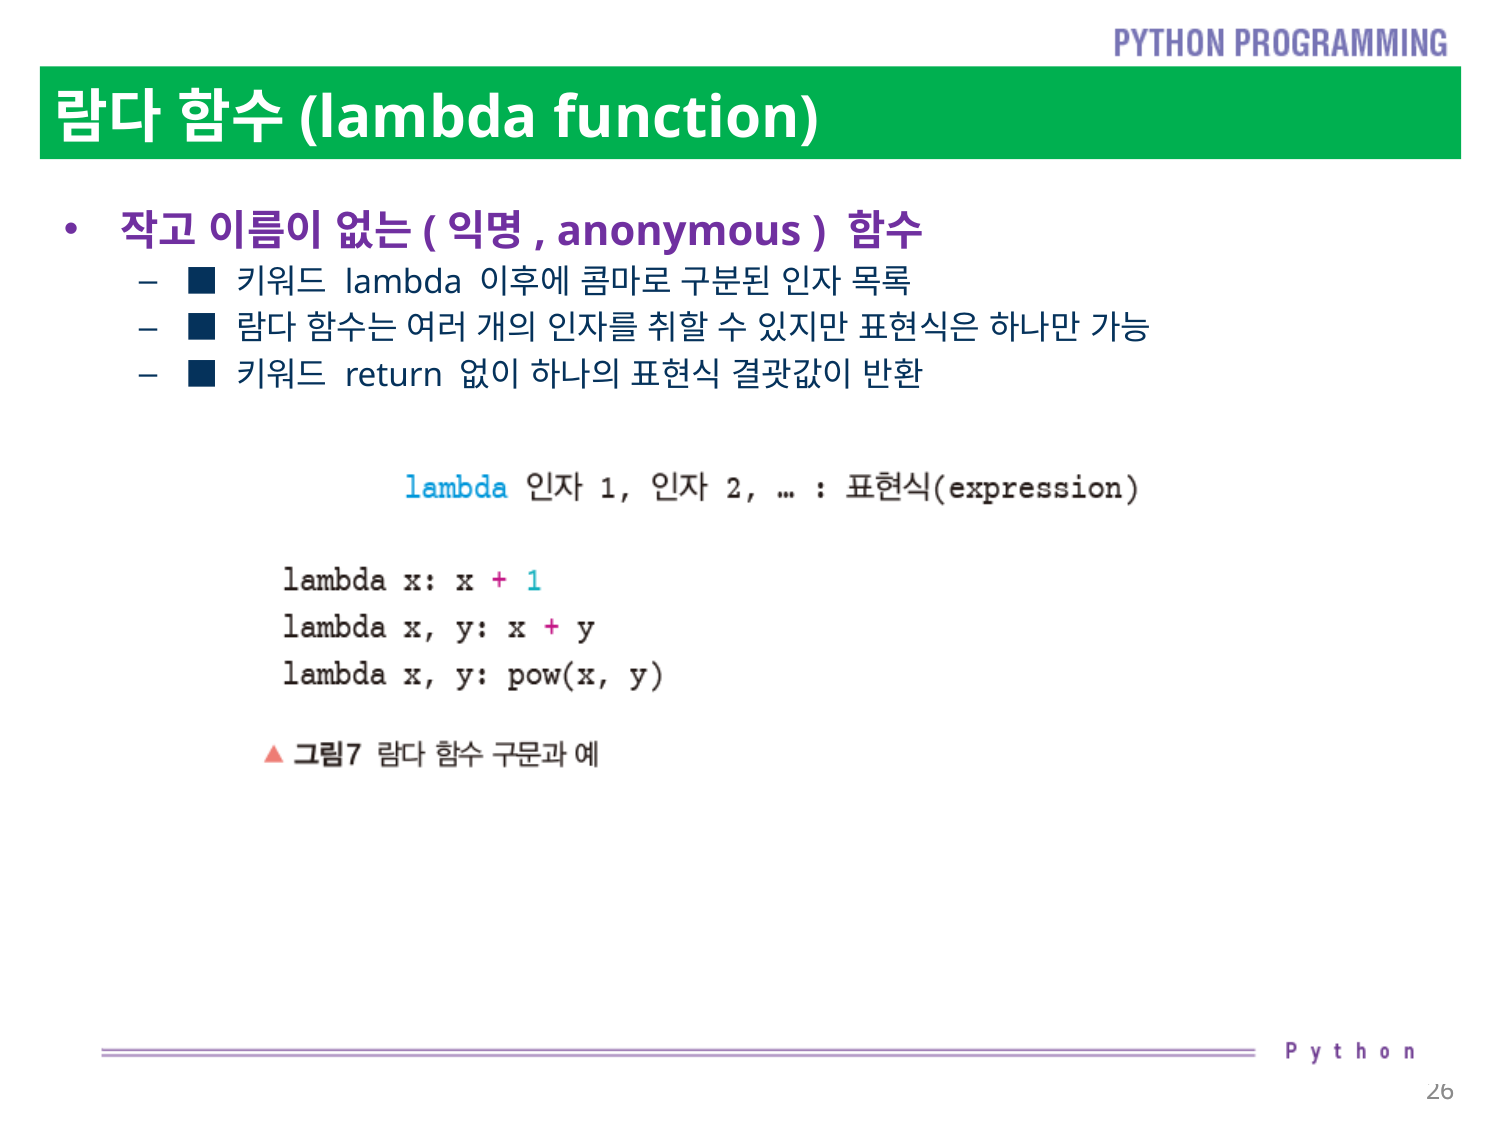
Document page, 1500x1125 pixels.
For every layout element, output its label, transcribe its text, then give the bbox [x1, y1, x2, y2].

slide_number 26 [1119, 1071, 1470, 1112]
title 람다 함수(lambda function) [39, 76, 1444, 152]
list 작고 이름이 없는(익명, anonymous ) 함수 ■ 키워드 lambda 이후에 콤마로 구분된 인자 목록 ■ 람다 함수는 여러 개의 인자를 취할 수 있지만 표현식은 하나만 가능 ■ 키워드 return 없이 하나의 표현식 결괏값이 반환 [48, 195, 1461, 1041]
picture [249, 448, 1154, 789]
picture [18, 1020, 1483, 1084]
picture [1106, 13, 1462, 66]
